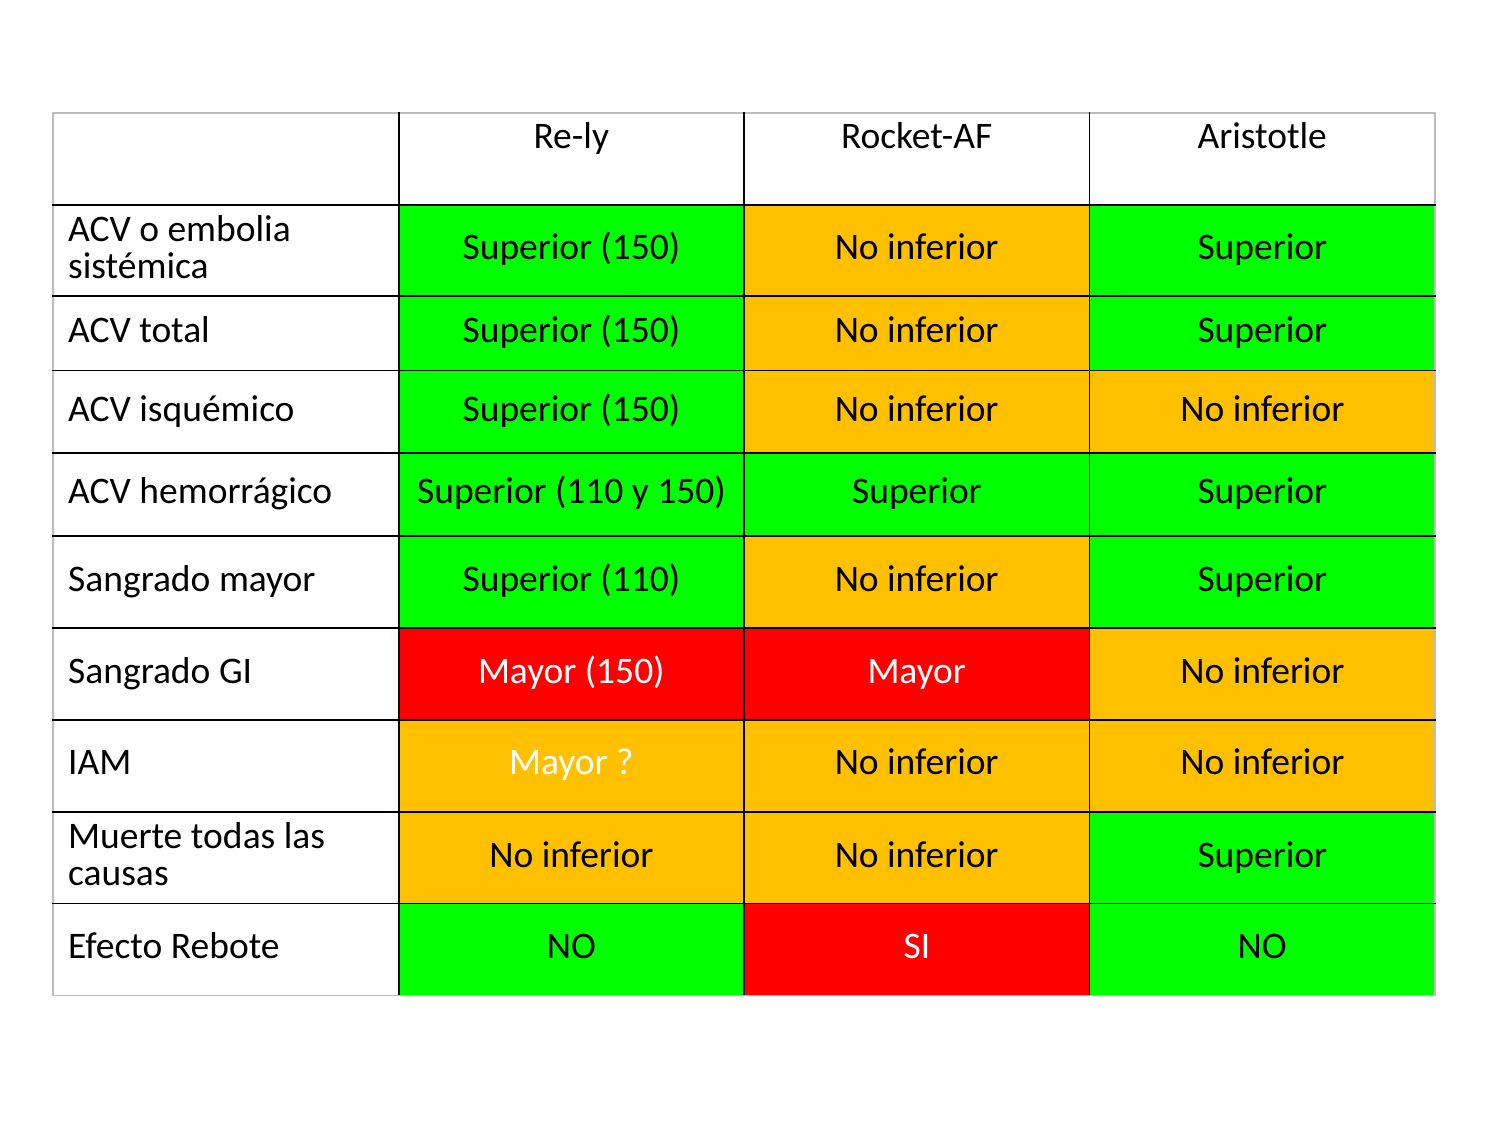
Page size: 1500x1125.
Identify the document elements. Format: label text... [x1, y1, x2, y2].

table_cell ACV hemorrágico [54, 454, 398, 535]
table_cell ACV total [54, 297, 398, 370]
table_cell NO [1090, 904, 1434, 995]
table_cell Sangrado GI [54, 629, 398, 719]
table_cell No inferior [1090, 721, 1434, 811]
table_cell Superior [1090, 537, 1434, 627]
table_cell No inferior [745, 297, 1089, 370]
table_cell Superior (150) [400, 206, 743, 295]
table_cell No inferior [745, 721, 1089, 811]
table_cell NO [400, 904, 743, 995]
table_header Aristotle [1090, 114, 1434, 204]
table_cell SI [745, 904, 1089, 995]
table_cell Superior (110) [400, 537, 743, 627]
table_cell Superior [1090, 206, 1434, 295]
table_cell No inferior [400, 813, 743, 903]
table_cell Superior [1090, 813, 1434, 903]
table_cell Muerte todas las causas [54, 813, 398, 903]
table_cell ACV isquémico [54, 371, 398, 452]
table_cell IAM [54, 721, 398, 811]
table_cell No inferior [745, 206, 1089, 295]
table_cell No inferior [1090, 371, 1434, 452]
table_cell Mayor ? [400, 721, 743, 811]
table_header Re-ly [400, 114, 743, 204]
table_cell Superior [1090, 297, 1434, 370]
table_cell Mayor [745, 629, 1089, 719]
table_cell No inferior [745, 371, 1089, 452]
table_cell Mayor (150) [400, 629, 743, 719]
table_cell Efecto Rebote [54, 904, 398, 995]
table_cell Superior (150) [400, 371, 743, 452]
table_cell Superior (150) [400, 297, 743, 370]
table_header Rocket-AF [745, 114, 1089, 204]
table_cell Superior [1090, 454, 1434, 535]
table_cell Sangrado mayor [54, 537, 398, 627]
table_cell No inferior [745, 813, 1089, 903]
table_cell Superior [745, 454, 1089, 535]
table_cell ACV o embolia sistémica [54, 206, 398, 295]
table_cell No inferior [745, 537, 1089, 627]
table_cell Superior (110 y 150) [400, 454, 743, 535]
table_cell No inferior [1090, 629, 1434, 719]
table_header [54, 114, 398, 204]
